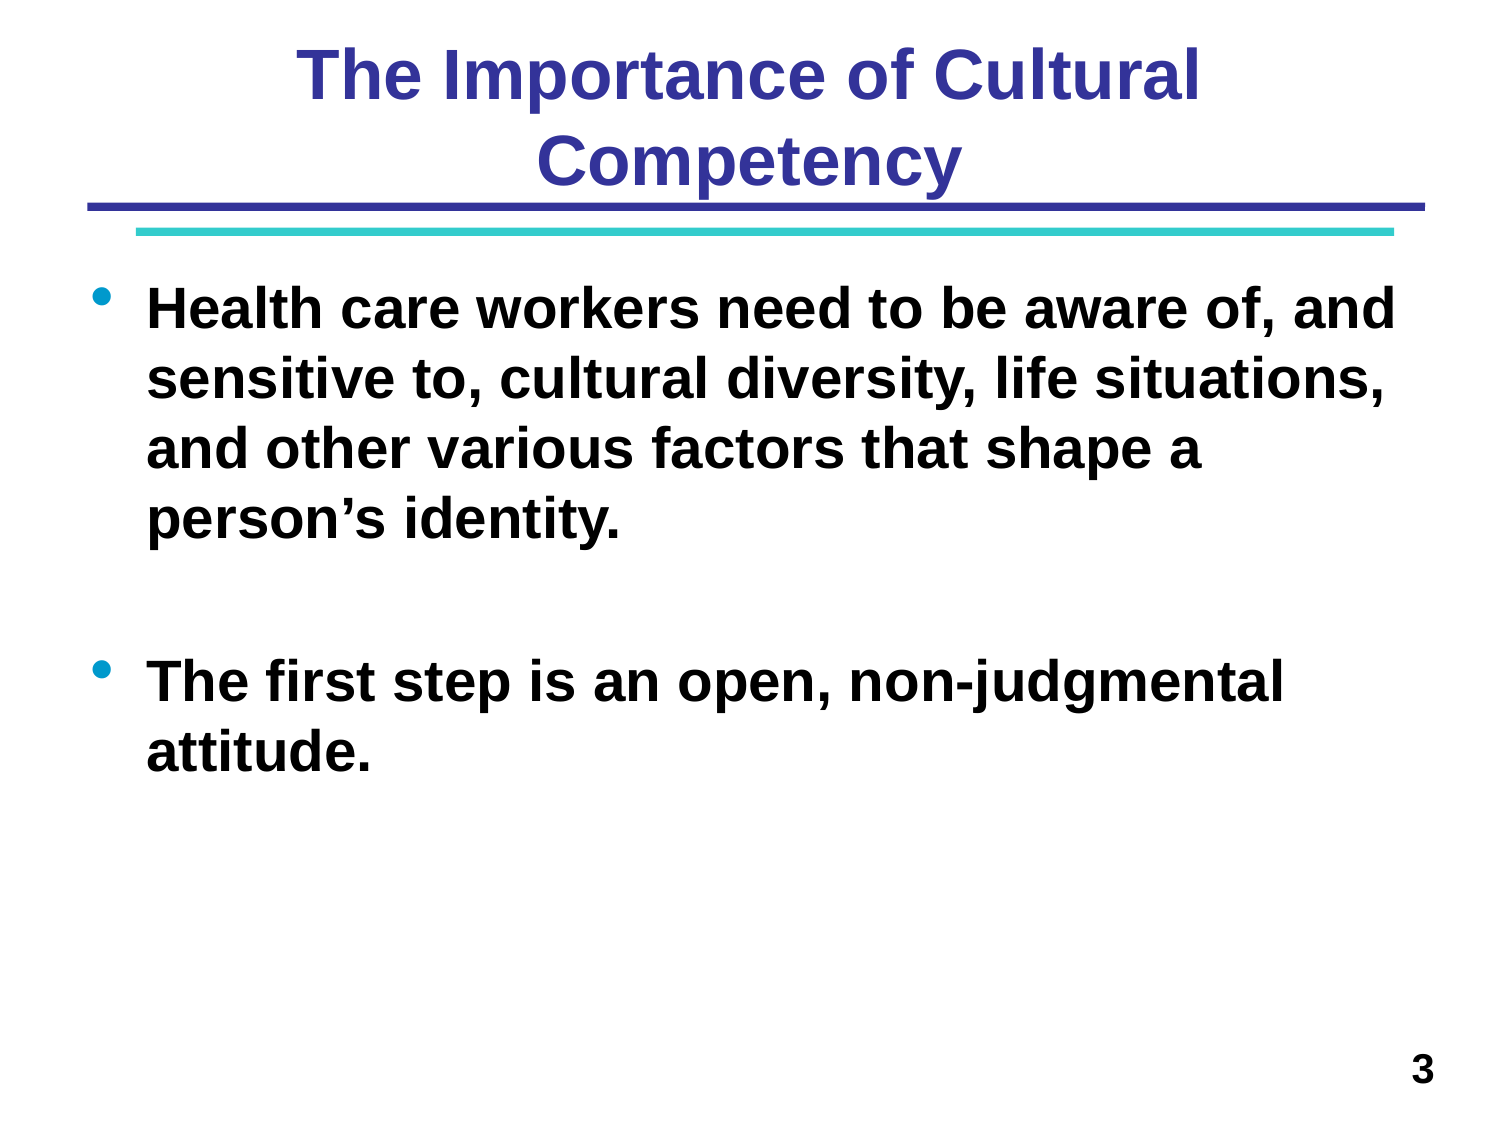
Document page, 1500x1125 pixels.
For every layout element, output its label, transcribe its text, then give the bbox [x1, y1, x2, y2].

list Health care workers need to be aware of, and sensitive to, cultural diversity, life situations, and other various factors that shape a person’s identity. The first step is an open, non-judgmental attitude. [74, 262, 1426, 1006]
title The Importance of Cultural Competency [74, 18, 1426, 207]
slide_number 3 [599, 1034, 1451, 1113]
